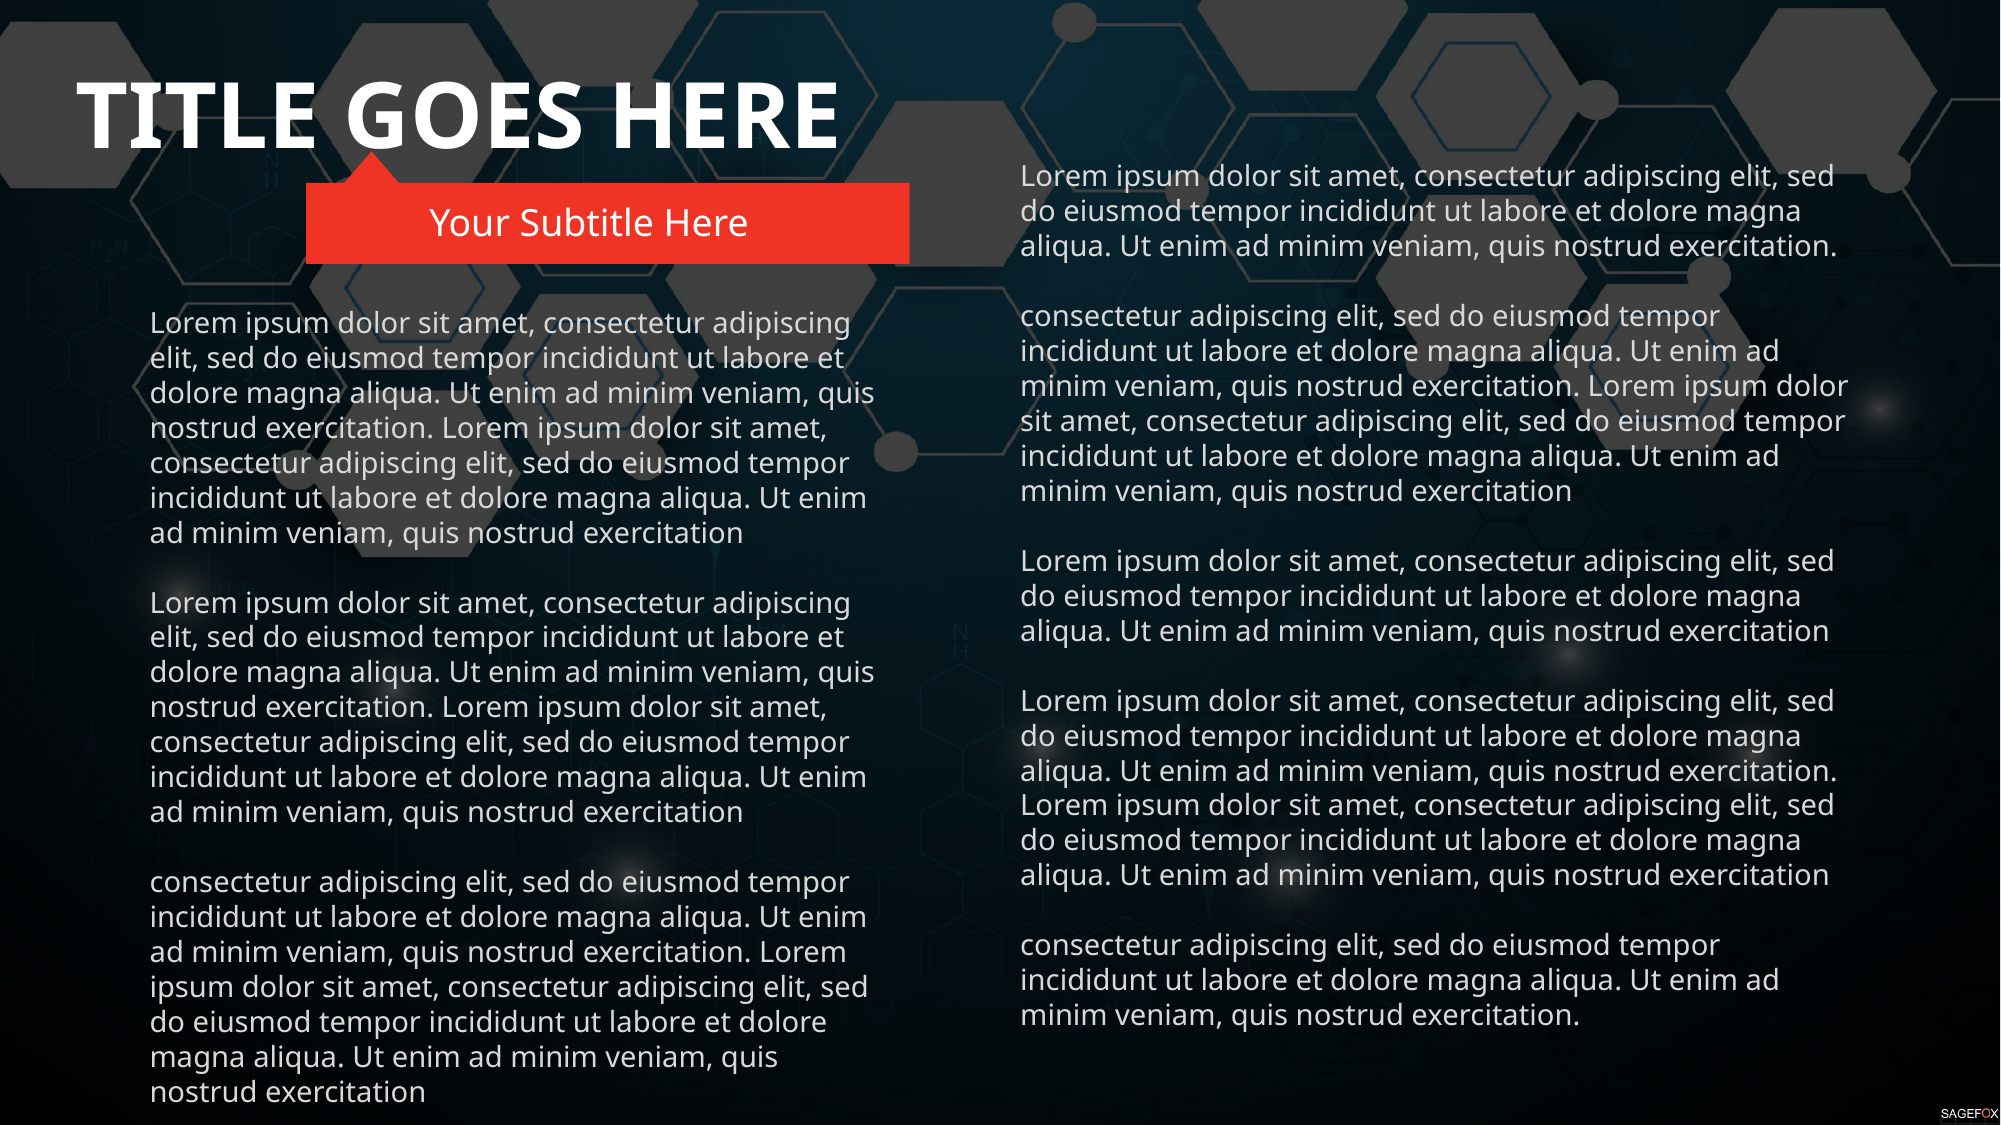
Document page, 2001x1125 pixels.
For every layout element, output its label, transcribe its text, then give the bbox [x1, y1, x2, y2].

picture [0, 0, 2001, 1125]
text_box Lorem ipsum dolor sit amet, consectetur adipiscing elit, sed do eiusmod tempor incididunt ut labore et dolore magna aliqua. Ut enim ad minim veniam, quis nostrud exercitation. consectetur adipiscing elit, sed do eiusmod tempor incididunt ut labore et dolore magna aliqua. Ut enim ad minim veniam, quis nostrud exercitation. Lorem ipsum dolor sit amet, consectetur adipiscing elit, sed do eiusmod tempor incididunt ut labore et dolore magna aliqua. Ut enim ad minim veniam, quis nostrud exercitation Lorem ipsum dolor sit amet, consectetur adipiscing elit, sed do eiusmod tempor incididunt ut labore et dolore magna aliqua. Ut enim ad minim veniam, quis nostrud exercitation Lorem ipsum dolor sit amet, consectetur adipiscing elit, sed do eiusmod tempor incididunt ut labore et dolore magna aliqua. Ut enim ad minim veniam, quis nostrud exercitation. Lorem ipsum dolor sit amet, consectetur adipiscing elit, sed do eiusmod tempor incididunt ut labore et dolore magna aliqua. Ut enim ad minim veniam, quis nostrud exercitation consectetur adipiscing elit, sed do eiusmod tempor incididunt ut labore et dolore magna aliqua. Ut enim ad minim veniam, quis nostrud exercitation. [1005, 150, 1876, 1039]
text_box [306, 151, 910, 264]
text_box Lorem ipsum dolor sit amet, consectetur adipiscing elit, sed do eiusmod tempor incididunt ut labore et dolore magna aliqua. Ut enim ad minim veniam, quis nostrud exercitation. Lorem ipsum dolor sit amet, consectetur adipiscing elit, sed do eiusmod tempor incididunt ut labore et dolore magna aliqua. Ut enim ad minim veniam, quis nostrud exercitation Lorem ipsum dolor sit amet, consectetur adipiscing elit, sed do eiusmod tempor incididunt ut labore et dolore magna aliqua. Ut enim ad minim veniam, quis nostrud exercitation. Lorem ipsum dolor sit amet, consectetur adipiscing elit, sed do eiusmod tempor incididunt ut labore et dolore magna aliqua. Ut enim ad minim veniam, quis nostrud exercitation consectetur adipiscing elit, sed do eiusmod tempor incididunt ut labore et dolore magna aliqua. Ut enim ad minim veniam, quis nostrud exercitation. Lorem ipsum dolor sit amet, consectetur adipiscing elit, sed do eiusmod tempor incididunt ut labore et dolore magna aliqua. Ut enim ad minim veniam, quis nostrud exercitation [134, 296, 897, 1125]
text_box TITLE GOES HERE [60, 49, 965, 175]
